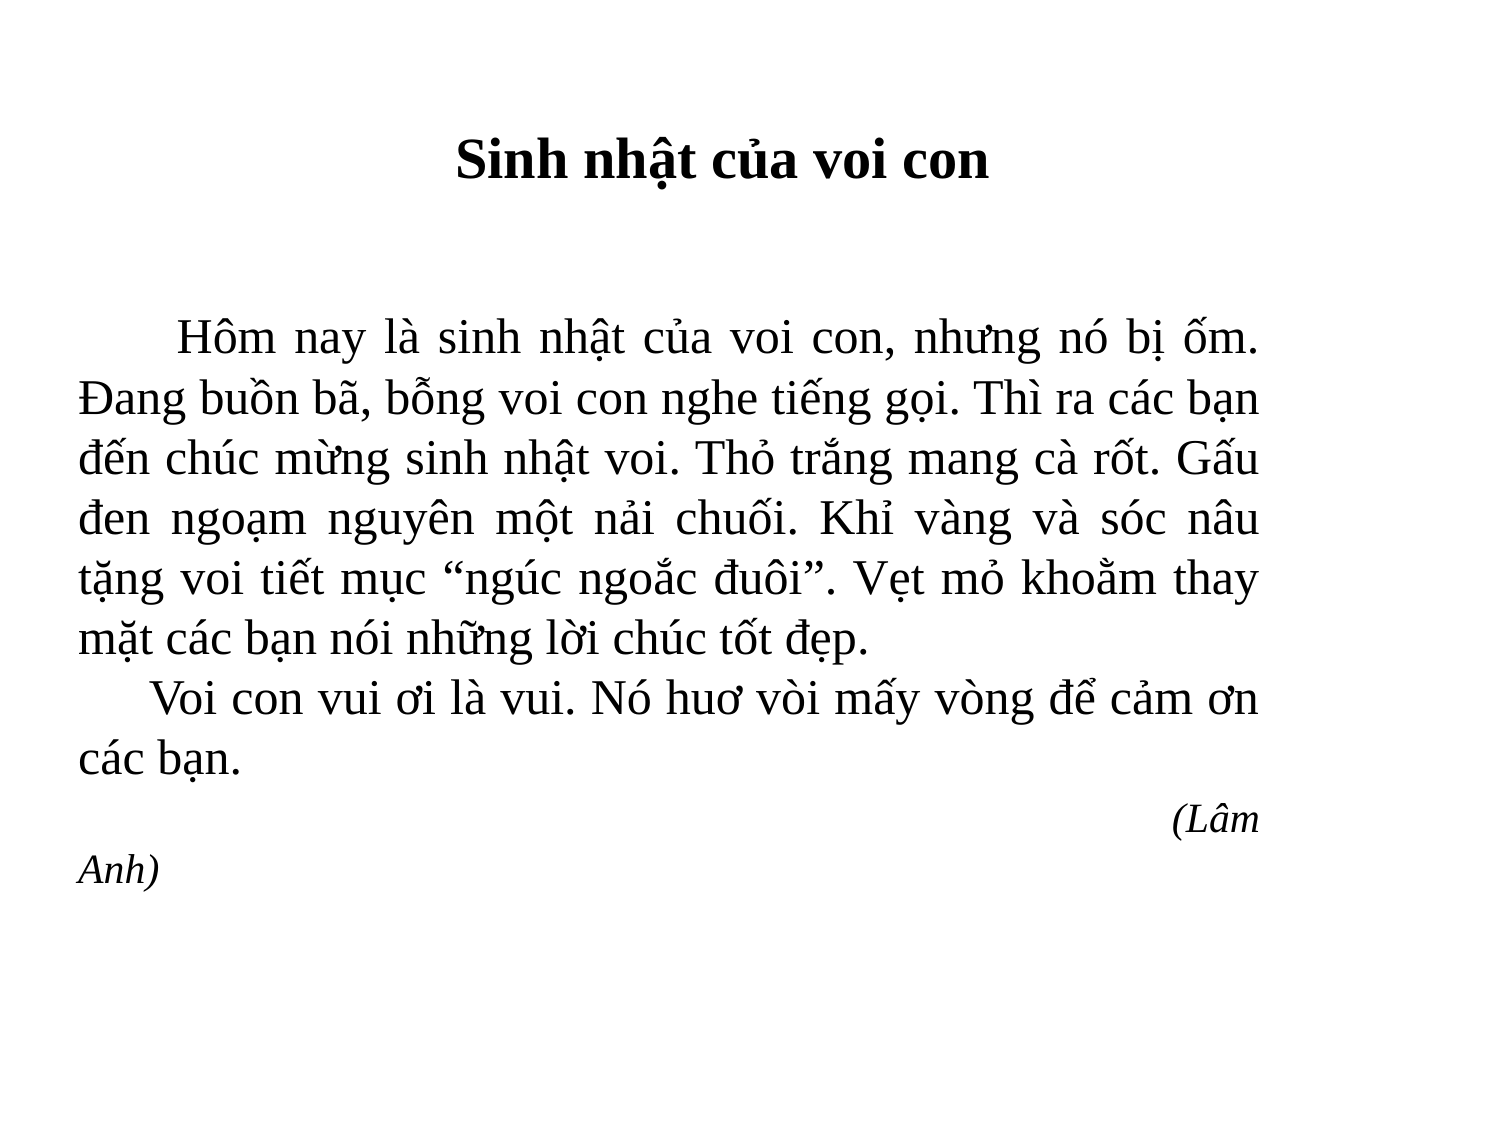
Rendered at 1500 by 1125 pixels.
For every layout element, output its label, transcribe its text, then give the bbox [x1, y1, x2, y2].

text_box Hôm nay là sinh nhật của voi con, nhưng nó bị ốm. Đang buồn bã, bỗng voi con nghe tiếng gọi. Thì ra các bạn đến chúc mừng sinh nhật voi. Thỏ trắng mang cà rốt. Gấu đen ngoạm nguyên một nải chuối. Khỉ vàng và sóc nâu tặng voi tiết mục “ngúc ngoắc đuôi”. Vẹt mỏ khoằm thay mặt các bạn nói những lời chúc tốt đẹp. Voi con vui ơi là vui. Nó huơ vòi mấy vòng để cảm ơn các bạn. (Lâm Anh) [63, 287, 1275, 900]
text_box Sinh nhật của voi con [440, 113, 1006, 198]
